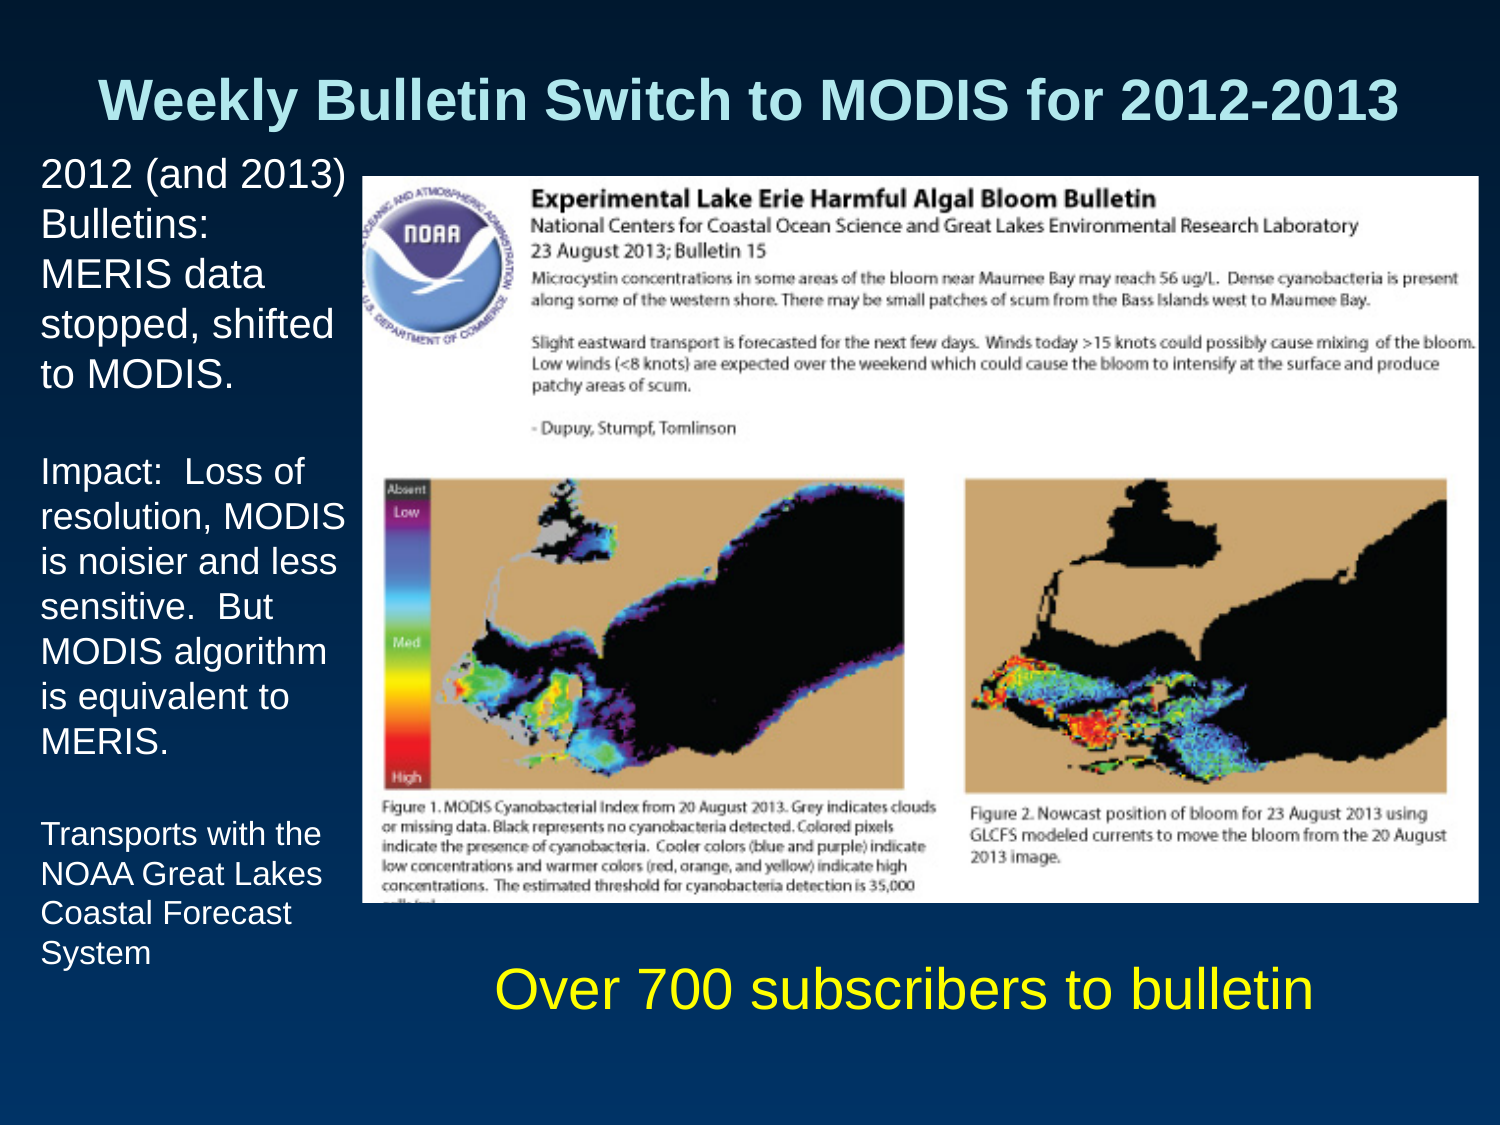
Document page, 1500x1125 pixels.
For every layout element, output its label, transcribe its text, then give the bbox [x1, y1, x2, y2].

picture [362, 176, 1479, 904]
title Weekly Bulletin Switch to MODIS for 2012-2013 [75, 45, 1425, 150]
text_box Over 700 subscribers to bulletin [479, 943, 1479, 1029]
text_box 2012 (and 2013) Bulletins: MERIS data stopped, shifted to MODIS. Impact: Loss of resolution, MODIS is noisier and less sensitive. But MODIS algorithm is equivalent to MERIS. Transports with the NOAA Great Lakes Coastal Forecast System [25, 139, 376, 979]
